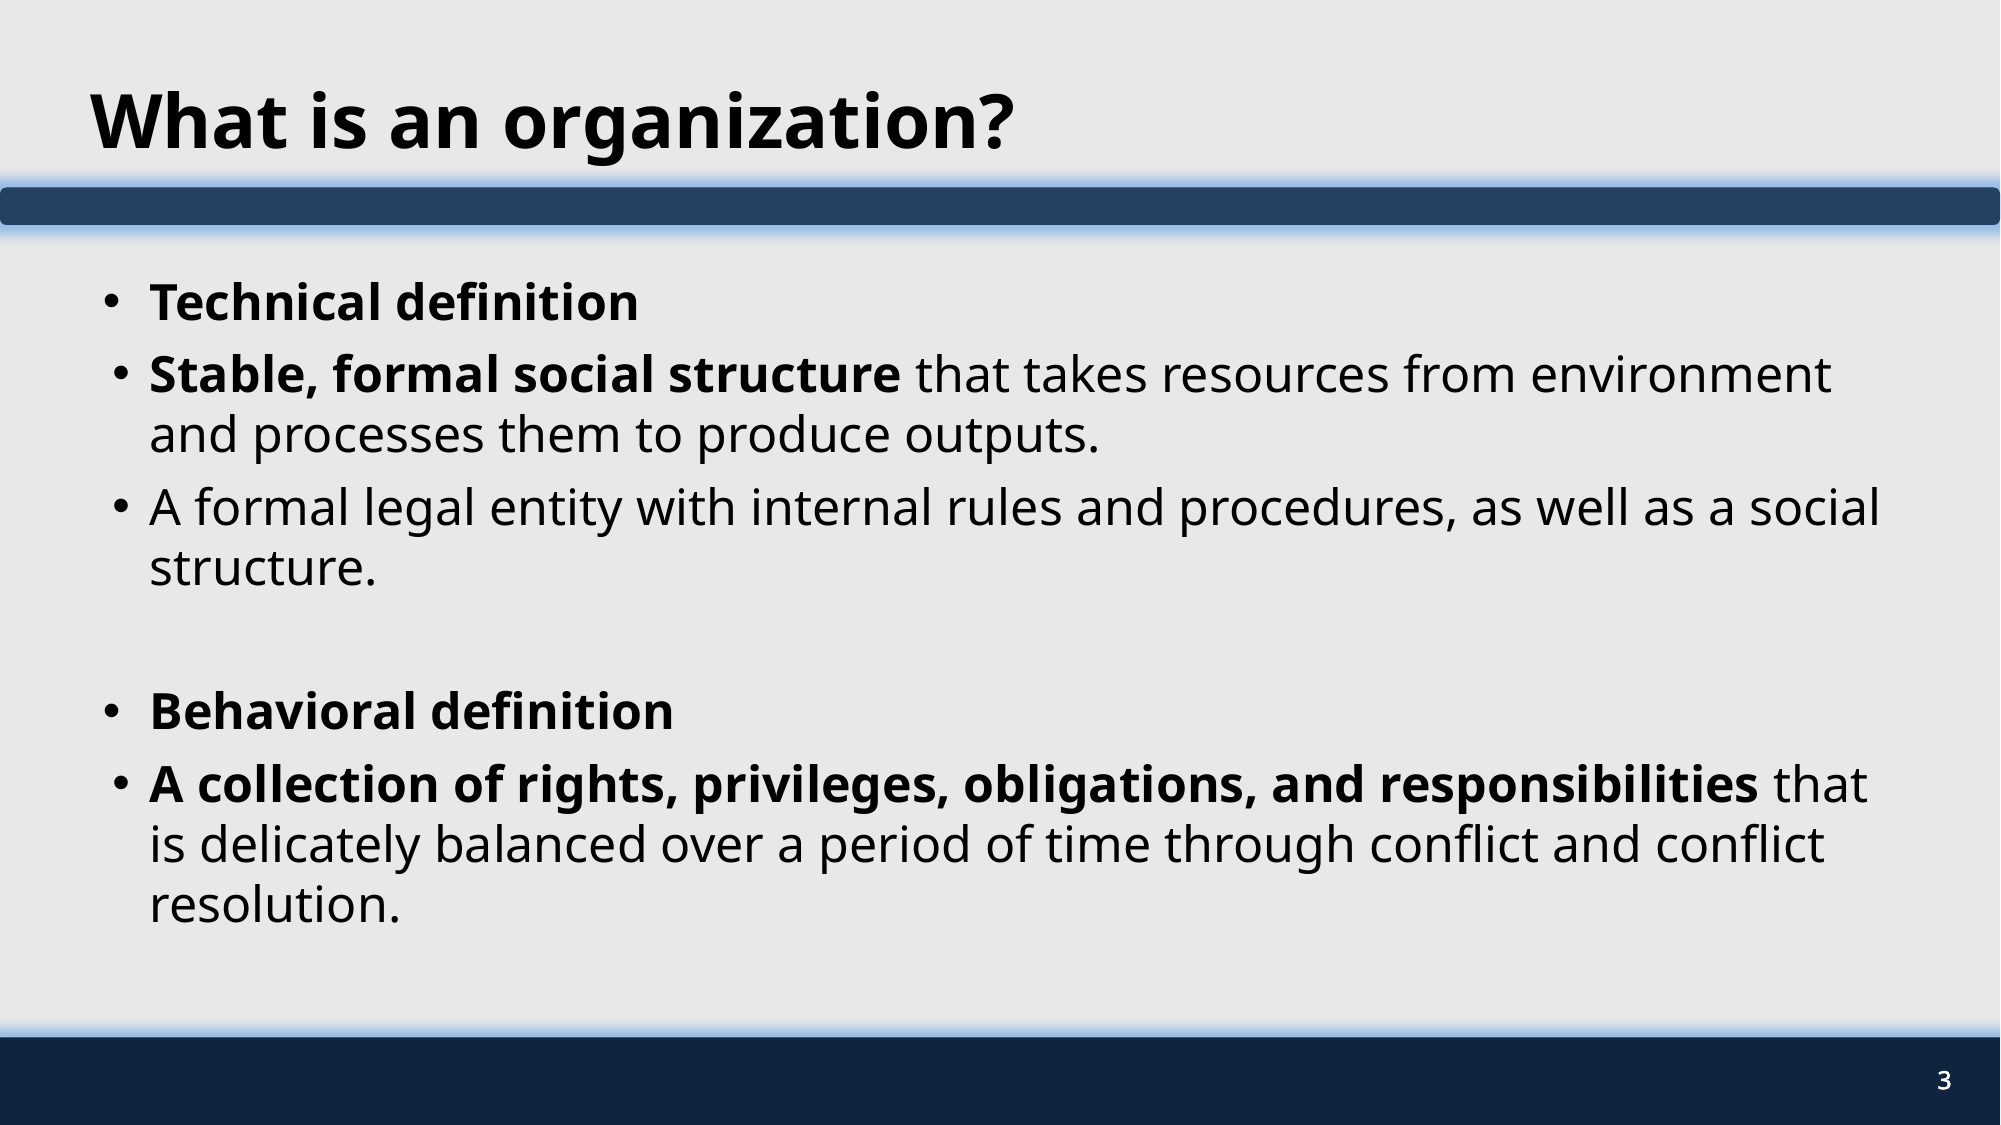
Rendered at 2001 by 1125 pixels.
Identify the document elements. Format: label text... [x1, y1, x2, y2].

title What is an organization? [74, 62, 1784, 176]
list Technical definition Stable, formal social structure that takes resources from environment and processes them to produce outputs. A formal legal entity with internal rules and procedures, as well as a social structure. Behavioral definition A collection of rights, privileges, obligations, and responsibilities that is delicately balanced over a period of time through conflict and conflict resolution. [75, 262, 1925, 1013]
slide_number 3 [1883, 1050, 1967, 1113]
